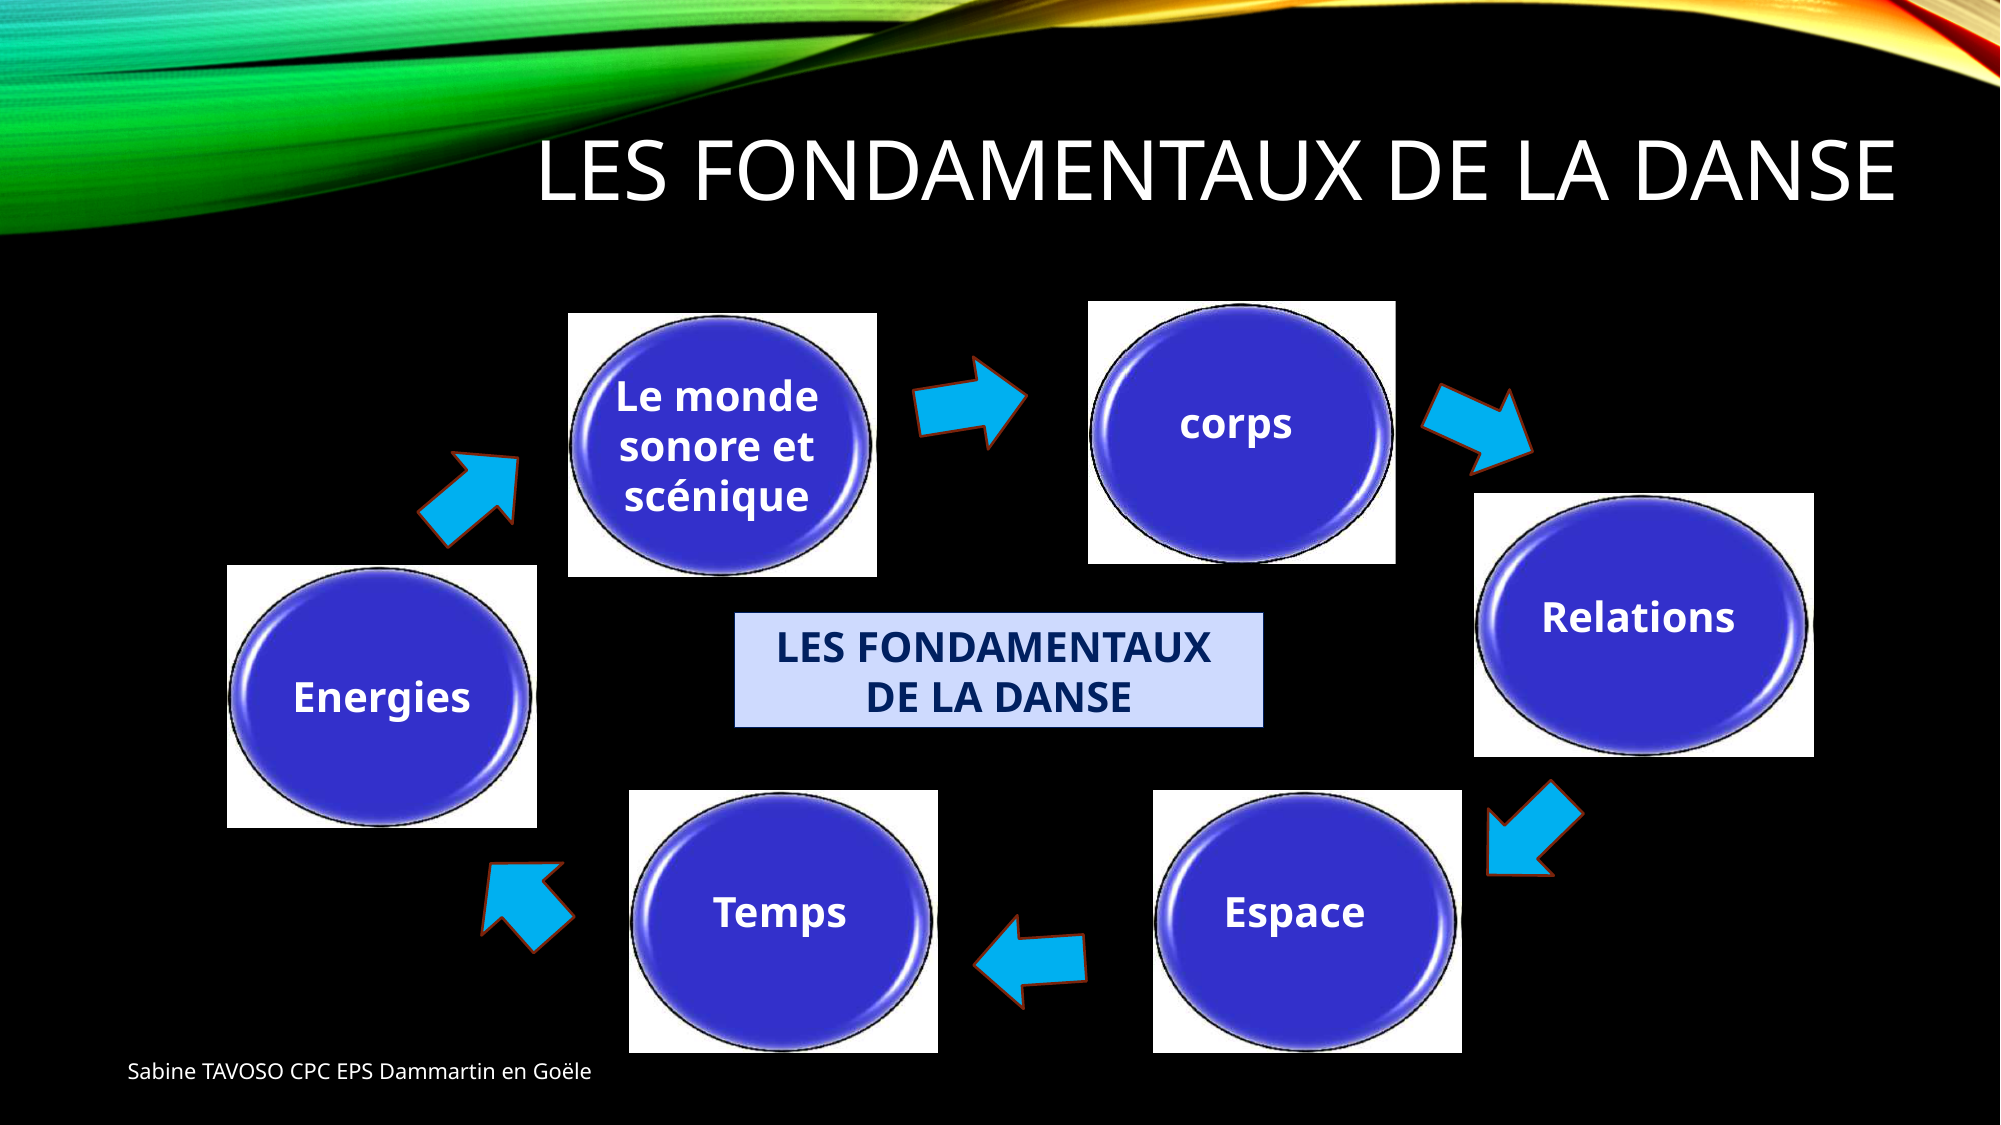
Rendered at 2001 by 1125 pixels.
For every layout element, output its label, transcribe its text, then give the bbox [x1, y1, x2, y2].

footer Sabine TAVOSO CPC EPS Dammartin en Goële [112, 1042, 1388, 1103]
title LES fondamentaux DE LA DANSE [502, 67, 1916, 280]
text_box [227, 301, 1815, 1054]
picture [0, 0, 2000, 237]
